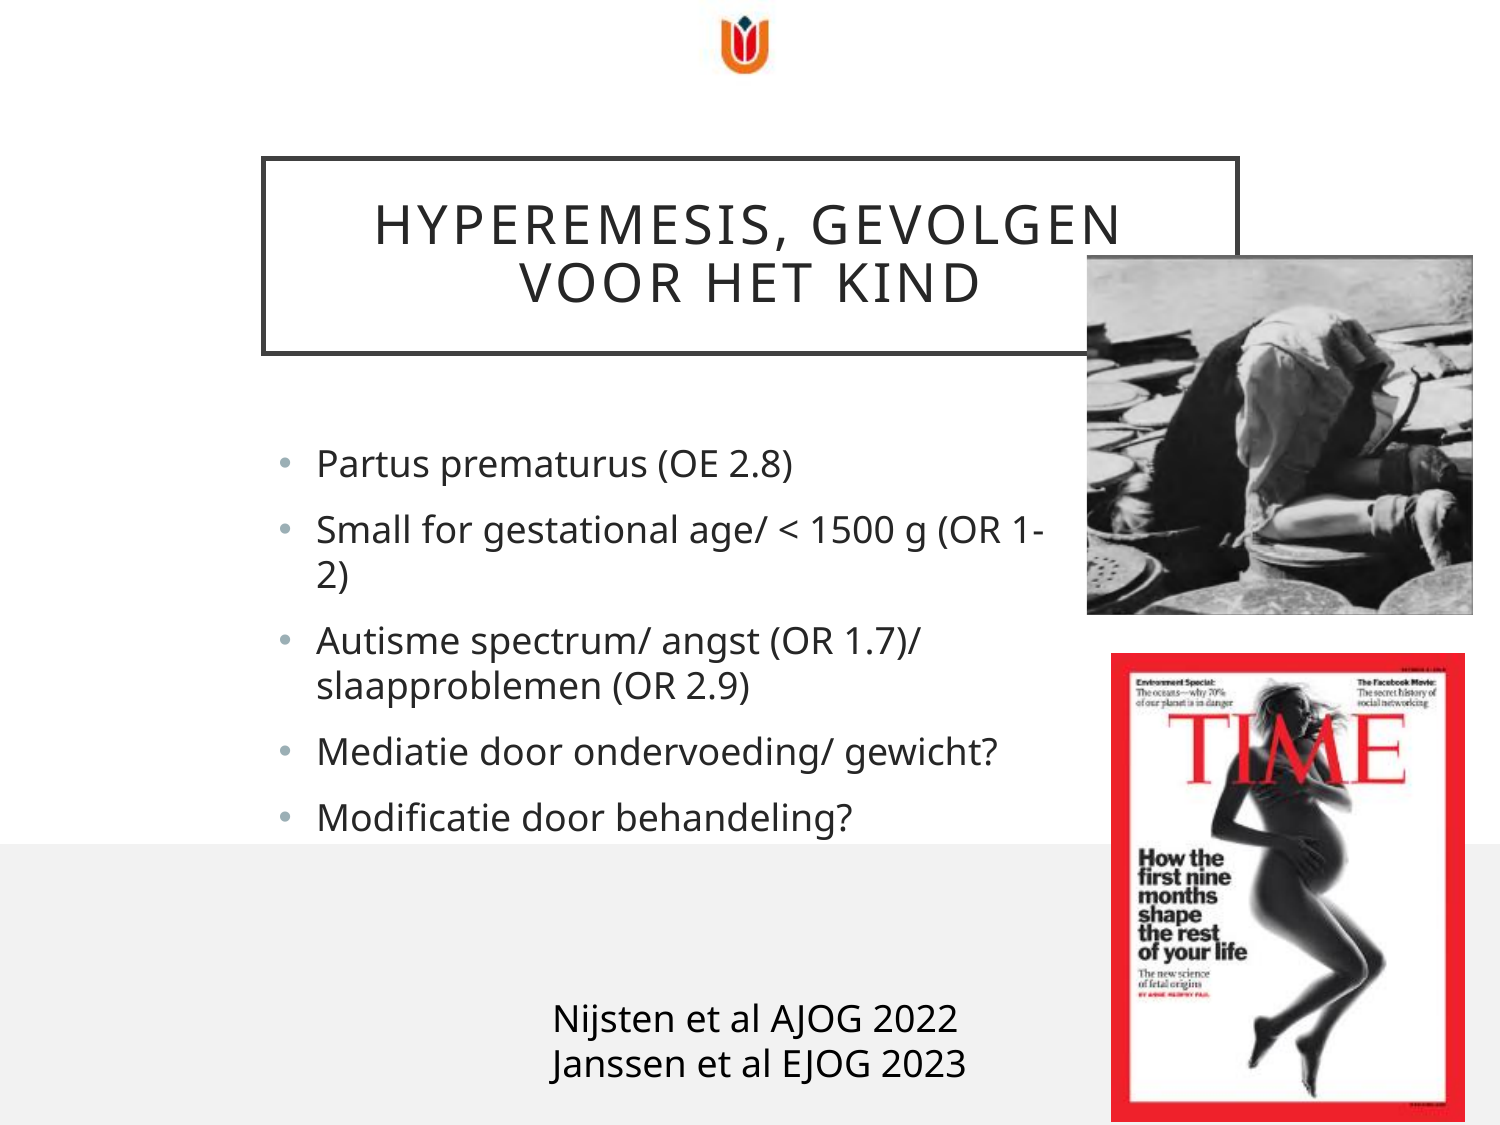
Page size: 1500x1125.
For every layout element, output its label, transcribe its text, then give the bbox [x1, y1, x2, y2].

list Partus prematurus (OE 2.8) Small for gestational age/ < 1500 g (OR 1-2) Autisme spectrum/ angst (OR 1.7)/ slaapproblemen (OR 2.9) Mediatie door ondervoeding/ gewicht? Modificatie door behandeling? [263, 432, 1069, 942]
text_box Nijsten et al AJOG 2022 Janssen et al EJOG 2023 [537, 987, 1069, 1093]
title Hyperemesis, gevolgen voor Het kind [261, 156, 1240, 356]
picture [0, 0, 1500, 1122]
